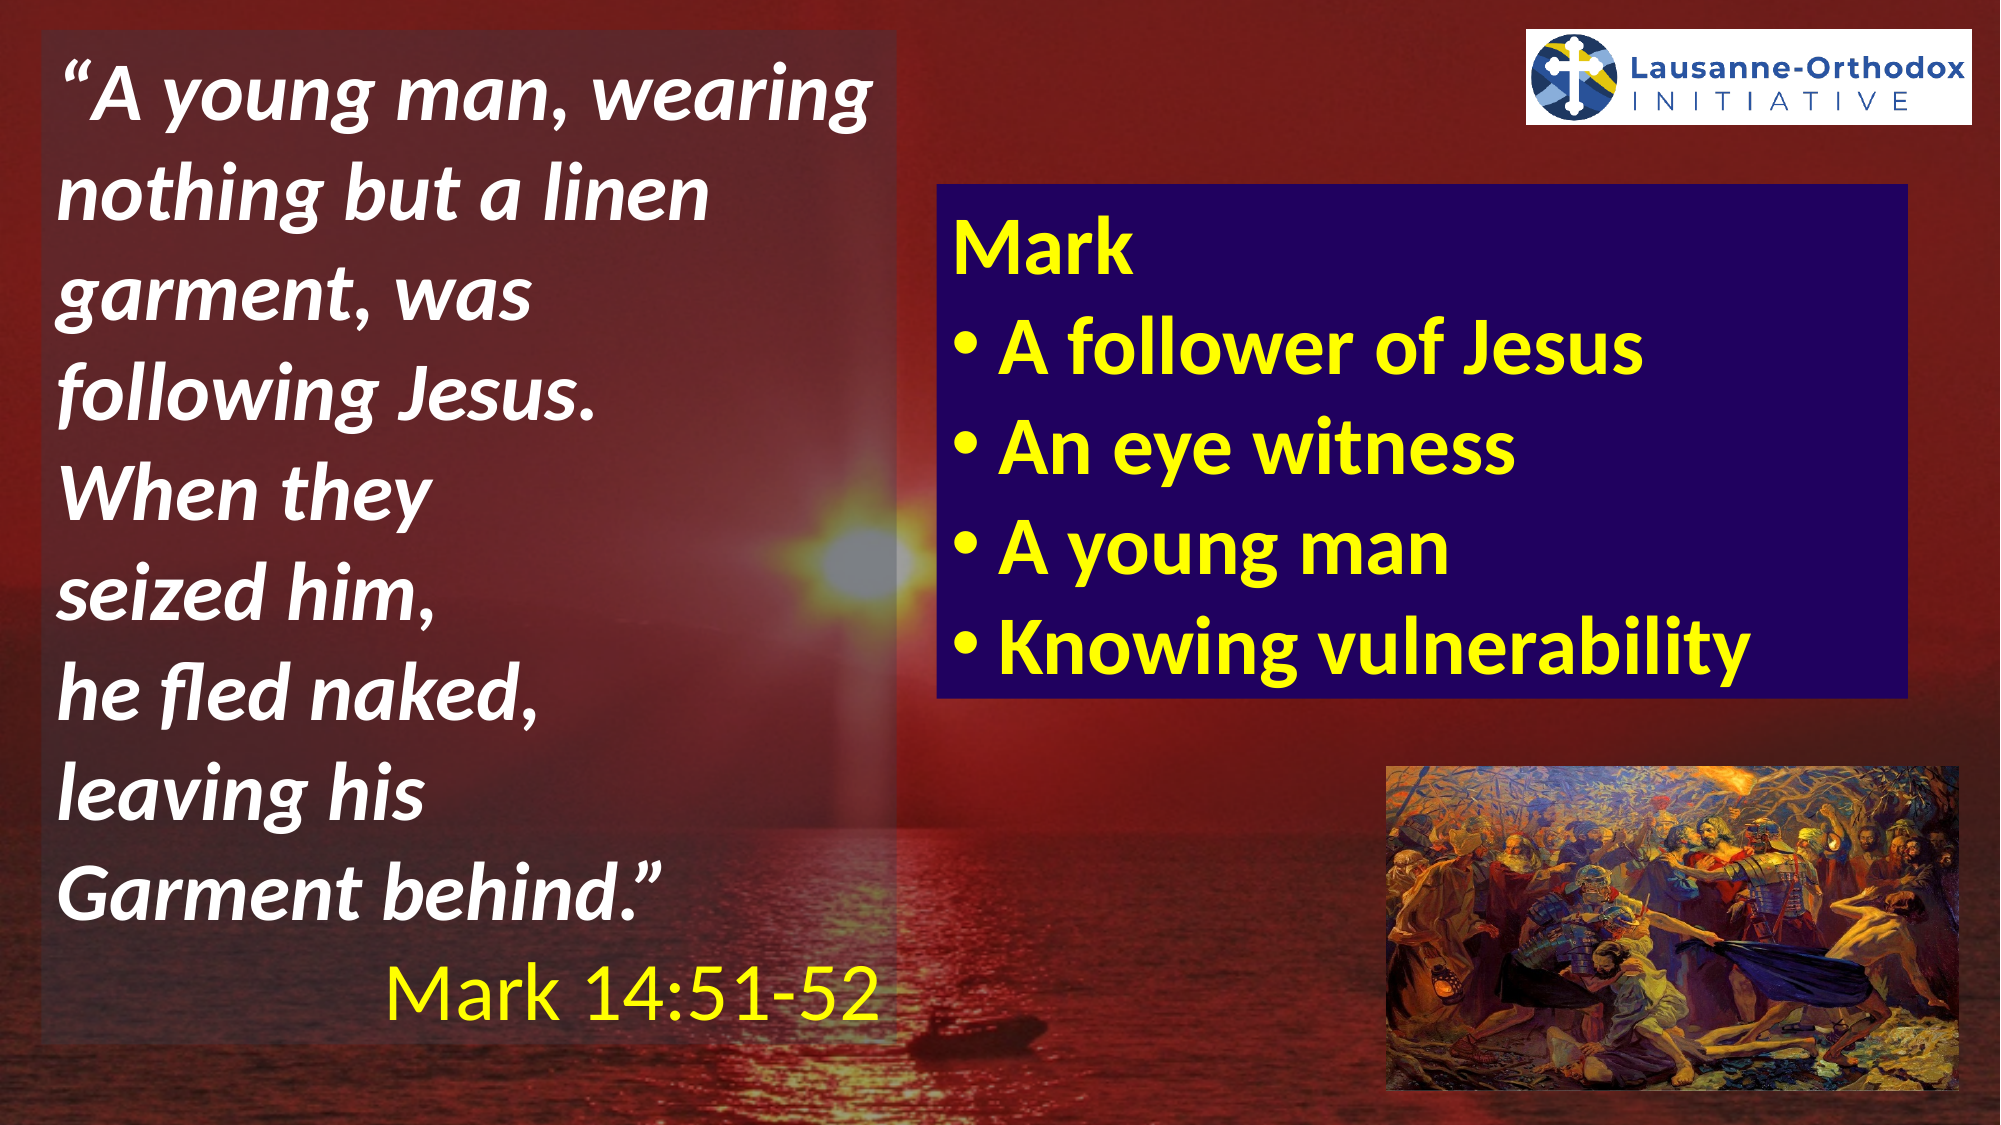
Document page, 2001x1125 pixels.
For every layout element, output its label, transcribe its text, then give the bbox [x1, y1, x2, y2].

text_box “A young man, wearing nothing but a linen garment, was following Jesus. When they seized him, he fled naked, leaving his Garment behind.” Mark 14:51-52 [41, 29, 897, 1045]
text_box Mark A follower of Jesus An eye witness A young man Knowing vulnerability [936, 184, 1908, 699]
picture [0, 0, 2000, 1125]
